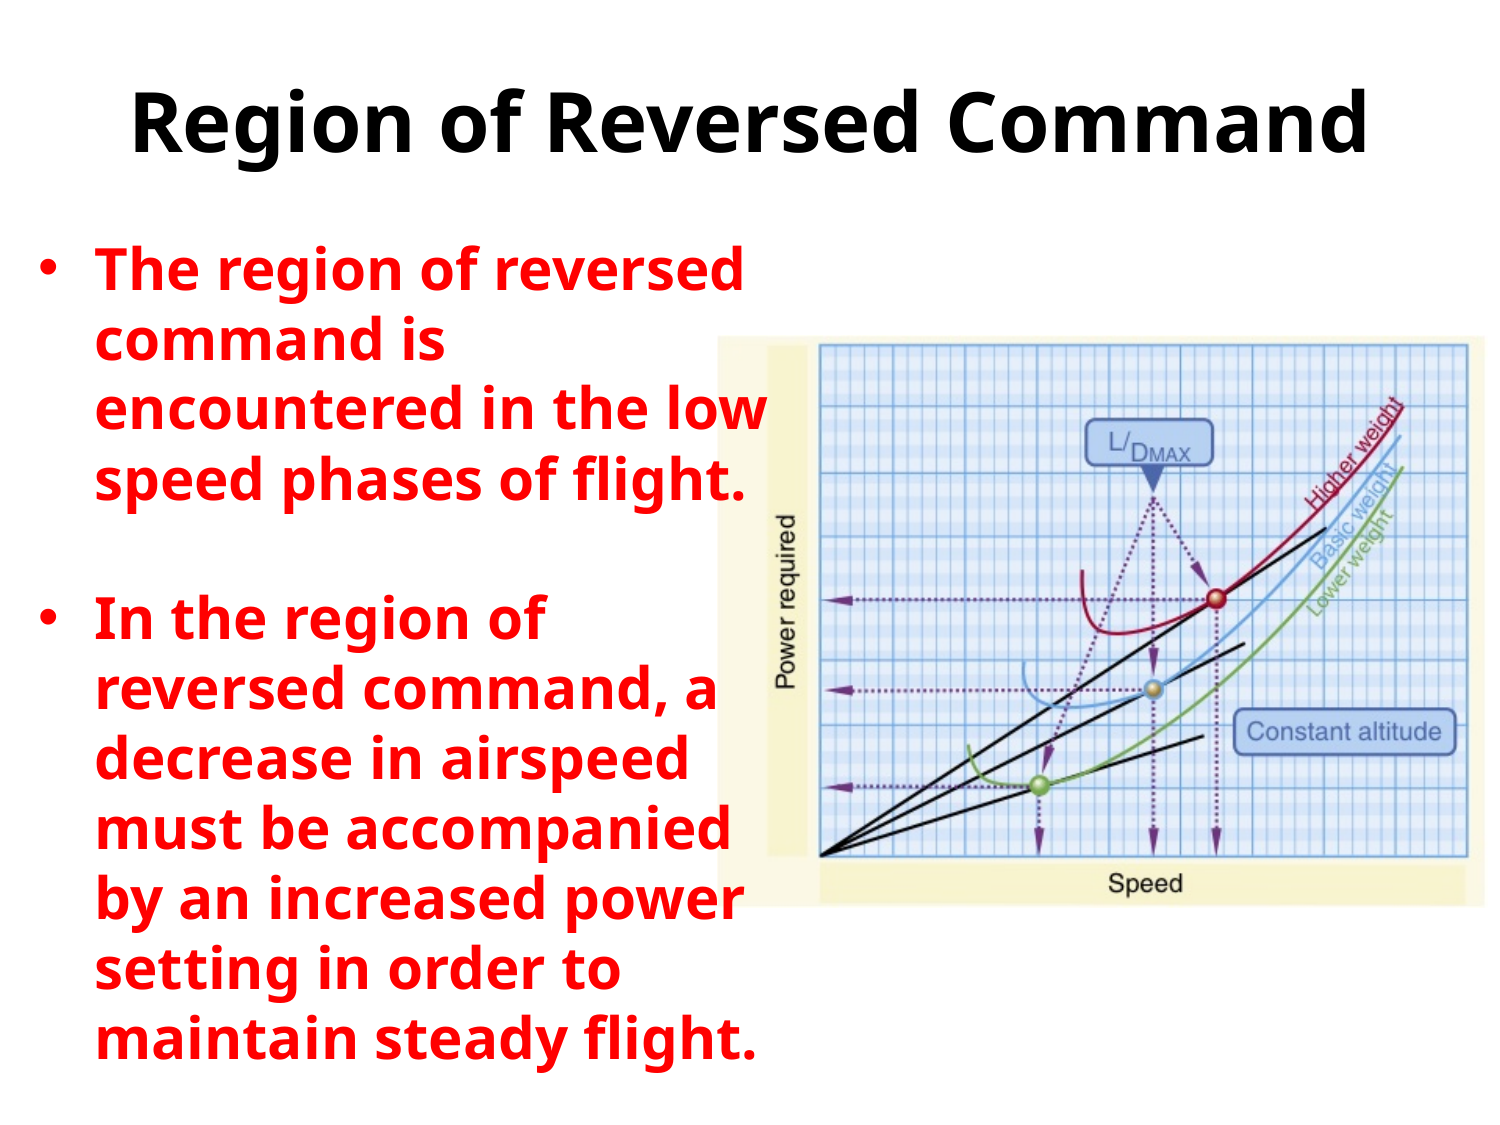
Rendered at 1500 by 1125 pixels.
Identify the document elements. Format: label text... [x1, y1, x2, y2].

picture [716, 335, 1488, 908]
title Region of Reversed Command [75, 24, 1425, 213]
text_box The region of reversed command is encountered in the low speed phases of flight. In the region of reversed command, a decrease in airspeed must be accompanied by an increased power setting in order to maintain steady flight. [23, 224, 788, 1079]
